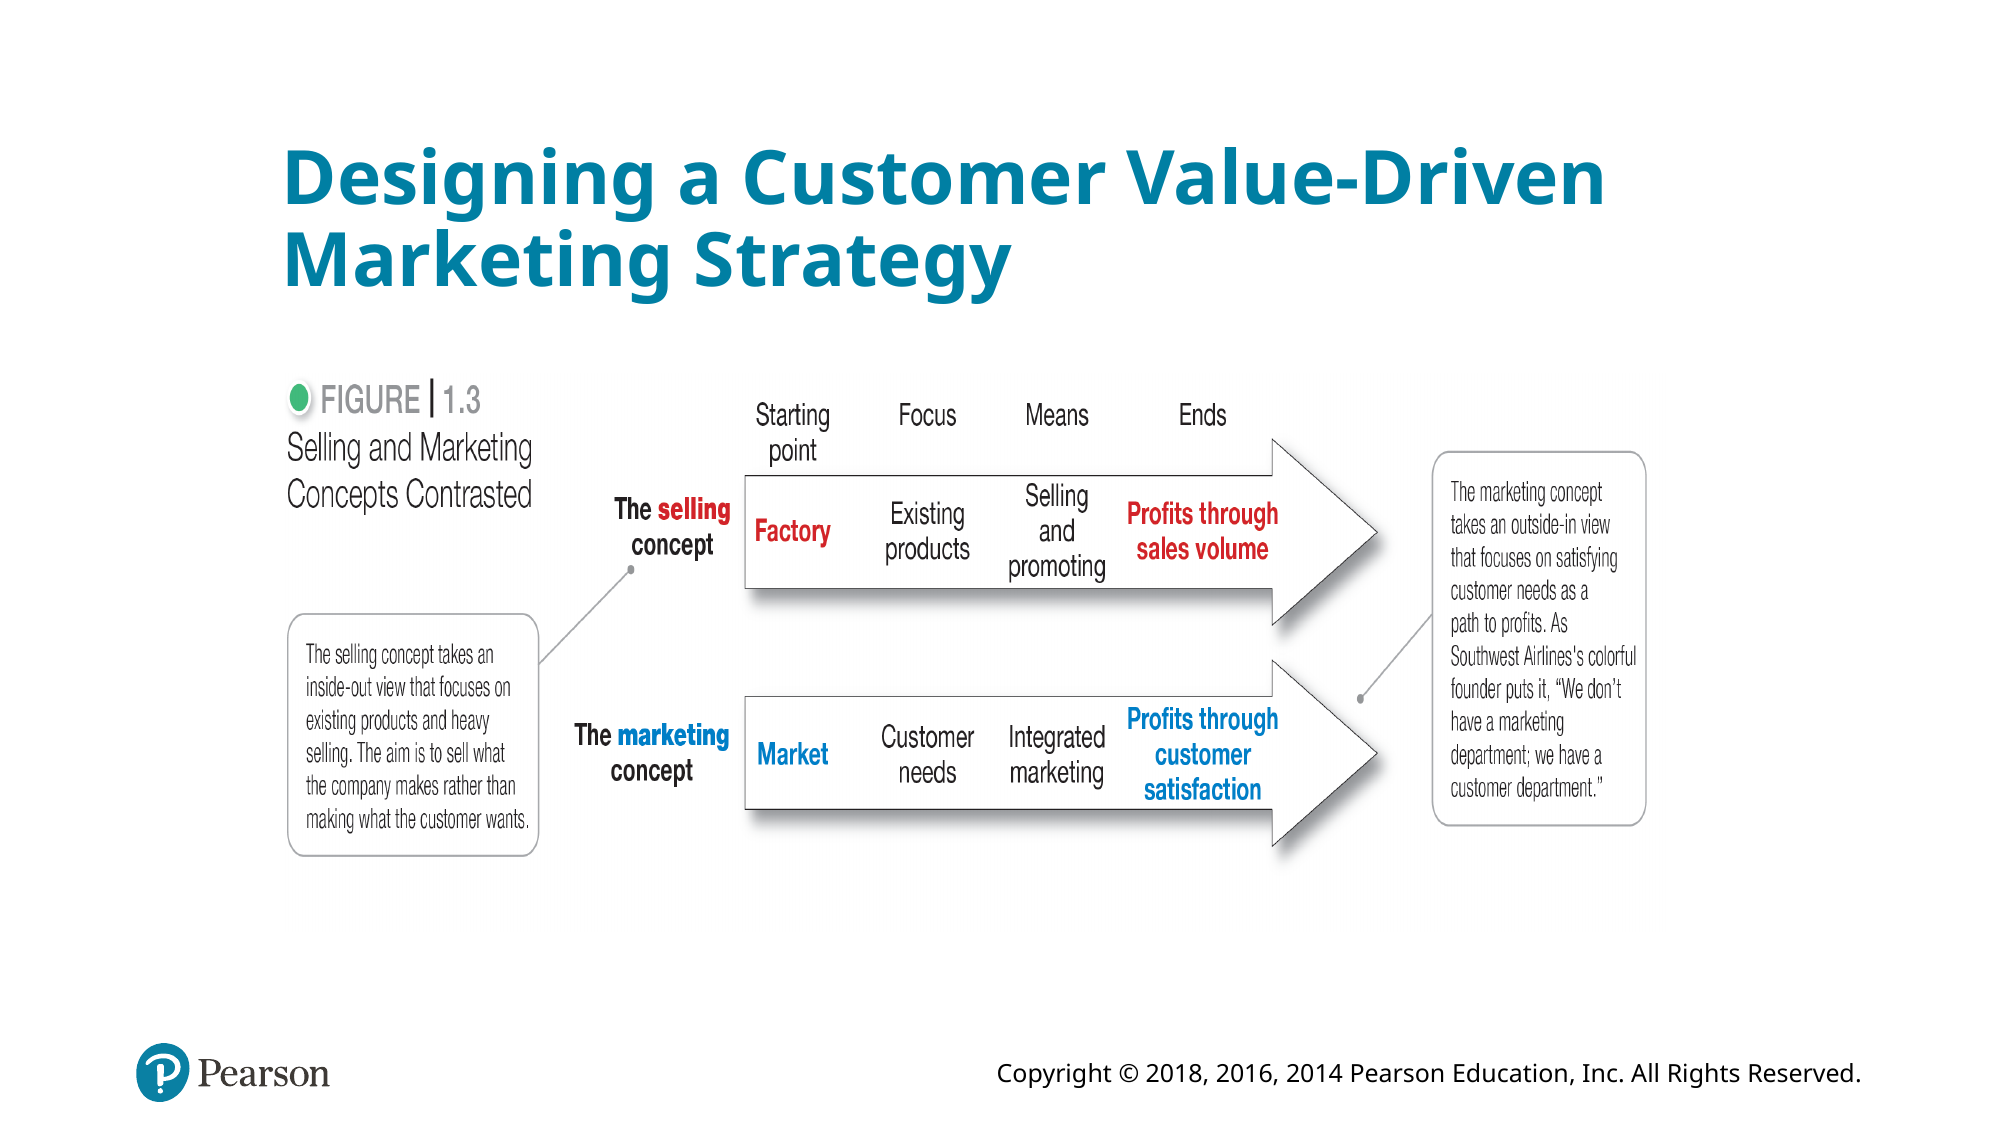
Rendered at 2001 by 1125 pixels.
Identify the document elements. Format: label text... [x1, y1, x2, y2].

title Designing a Customer Value-Driven Marketing Strategy [266, 131, 1651, 312]
picture [282, 373, 1666, 932]
